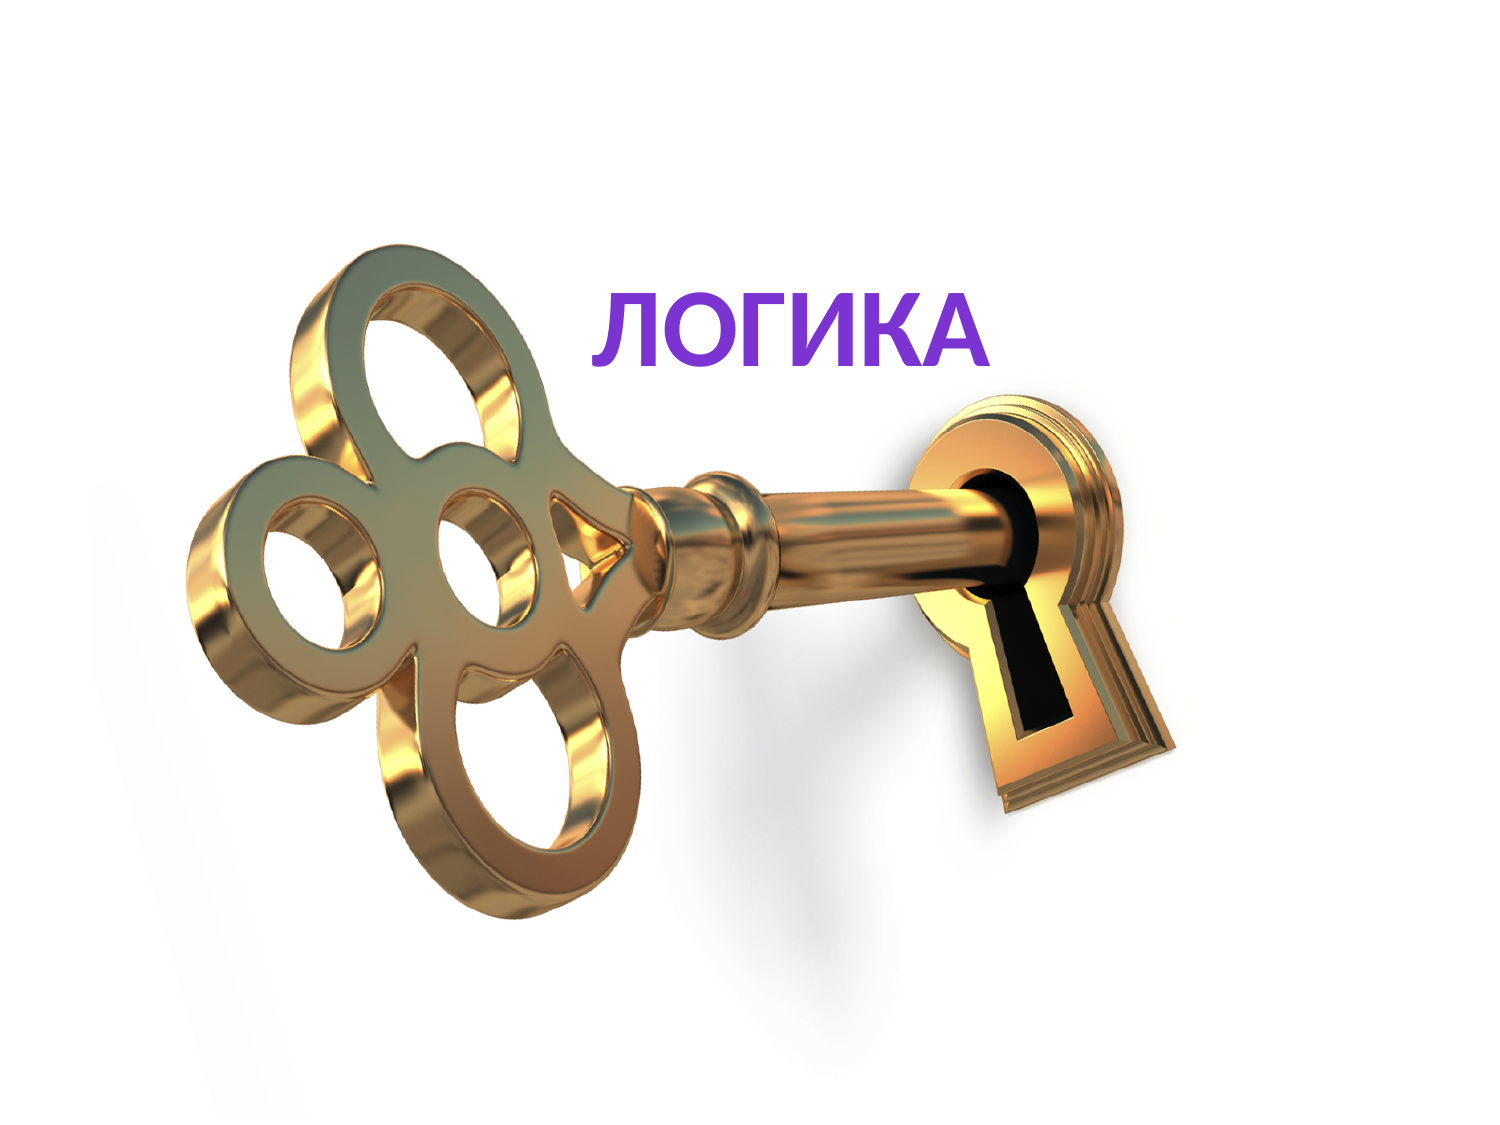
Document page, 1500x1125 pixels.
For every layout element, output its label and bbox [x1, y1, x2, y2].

picture [93, 0, 1377, 1119]
